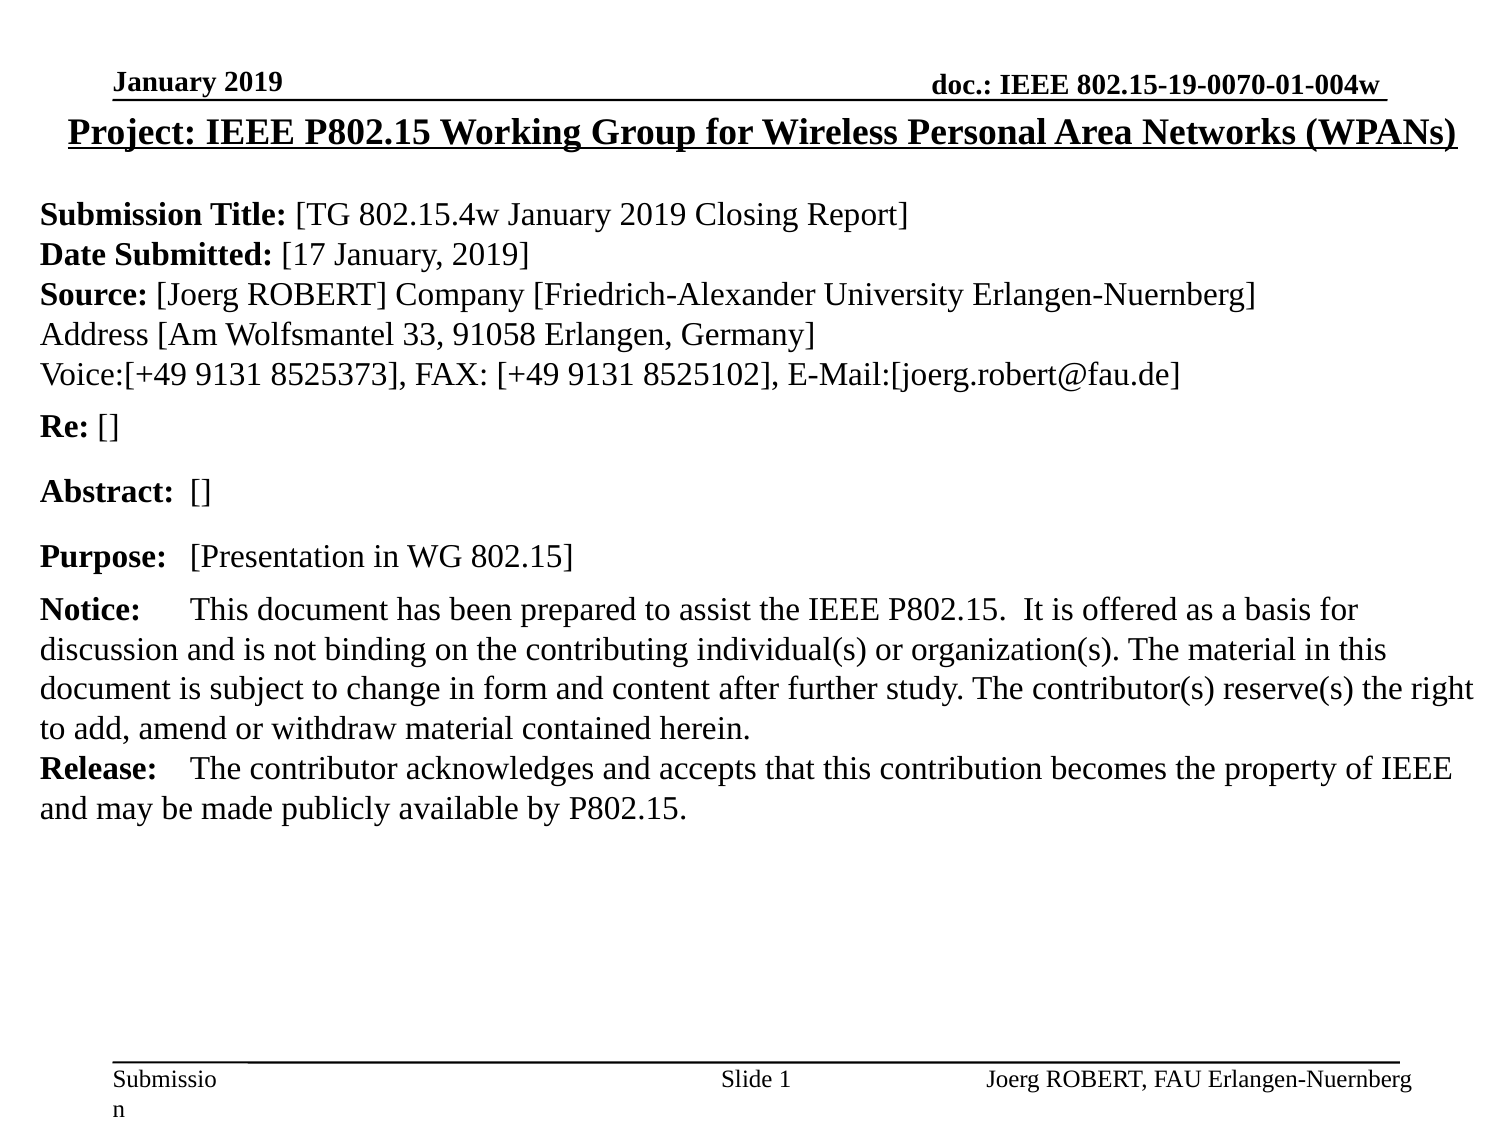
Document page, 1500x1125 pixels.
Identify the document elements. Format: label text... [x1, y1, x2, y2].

slide_number Slide 1 [712, 1062, 800, 1093]
footer Joerg ROBERT, FAU Erlangen-Nuernberg [900, 1062, 1413, 1093]
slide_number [112, 62, 375, 98]
text_box Project: IEEE P802.15 Working Group for Wireless Personal Area Networks (WPANs) Submission Title: [TG 802.15.4w January 2019 Closing Report] Date Submitted: [17 January, 2019] Source: [Joerg ROBERT] Company [Friedrich-Alexander University Erlangen-Nuernberg] Address [Am Wolfsmantel 33, 91058 Erlangen, Germany] Voice:[+49 9131 8525373], FAX: [+49 9131 8525102], E-Mail:[joerg.robert@fau.de] Re: [] Abstract: [] Purpose: [Presentation in WG 802.15] Notice: This document has been prepared to assist the IEEE P802.15. It is offered as a basis for discussion and is not binding on the contributing individual(s) or organization(s). The material in this document is subject to change in form and content after further study. The contributor(s) reserve(s) the right to add, amend or withdraw material contained herein. Release: The contributor acknowledges and accepts that this contribution becomes the property of IEEE and may be made publicly available by P802.15. [24, 99, 1500, 834]
